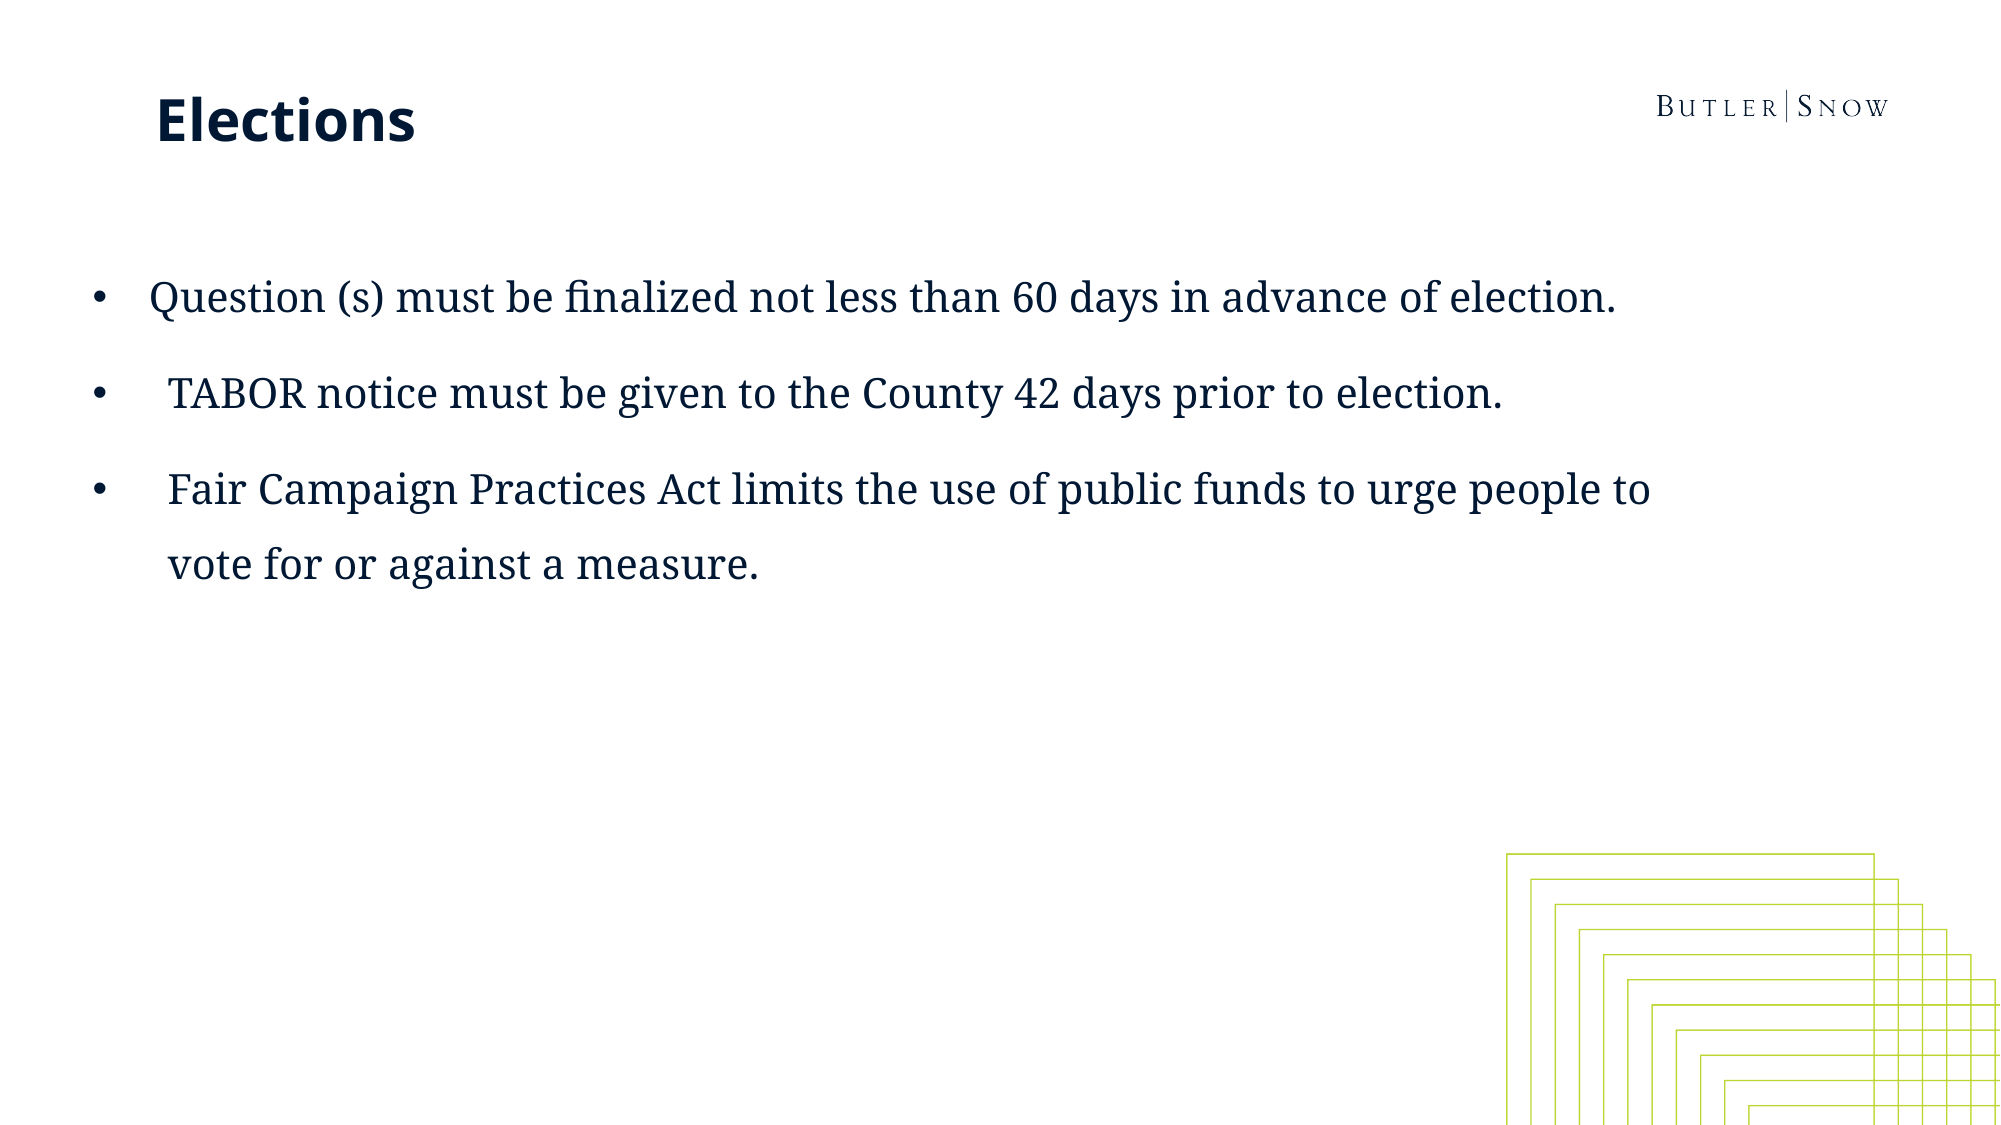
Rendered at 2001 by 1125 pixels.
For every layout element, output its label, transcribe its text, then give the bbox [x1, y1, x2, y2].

picture [1426, 790, 2000, 1125]
picture [1631, 57, 1922, 157]
title Elections [77, 83, 495, 182]
list Question (s) must be finalized not less than 60 days in advance of election. TABOR notice must be given to the County 42 days prior to election. Fair Campaign Practices Act limits the use of public funds to urge people to vote for or against a measure. [77, 238, 1732, 798]
